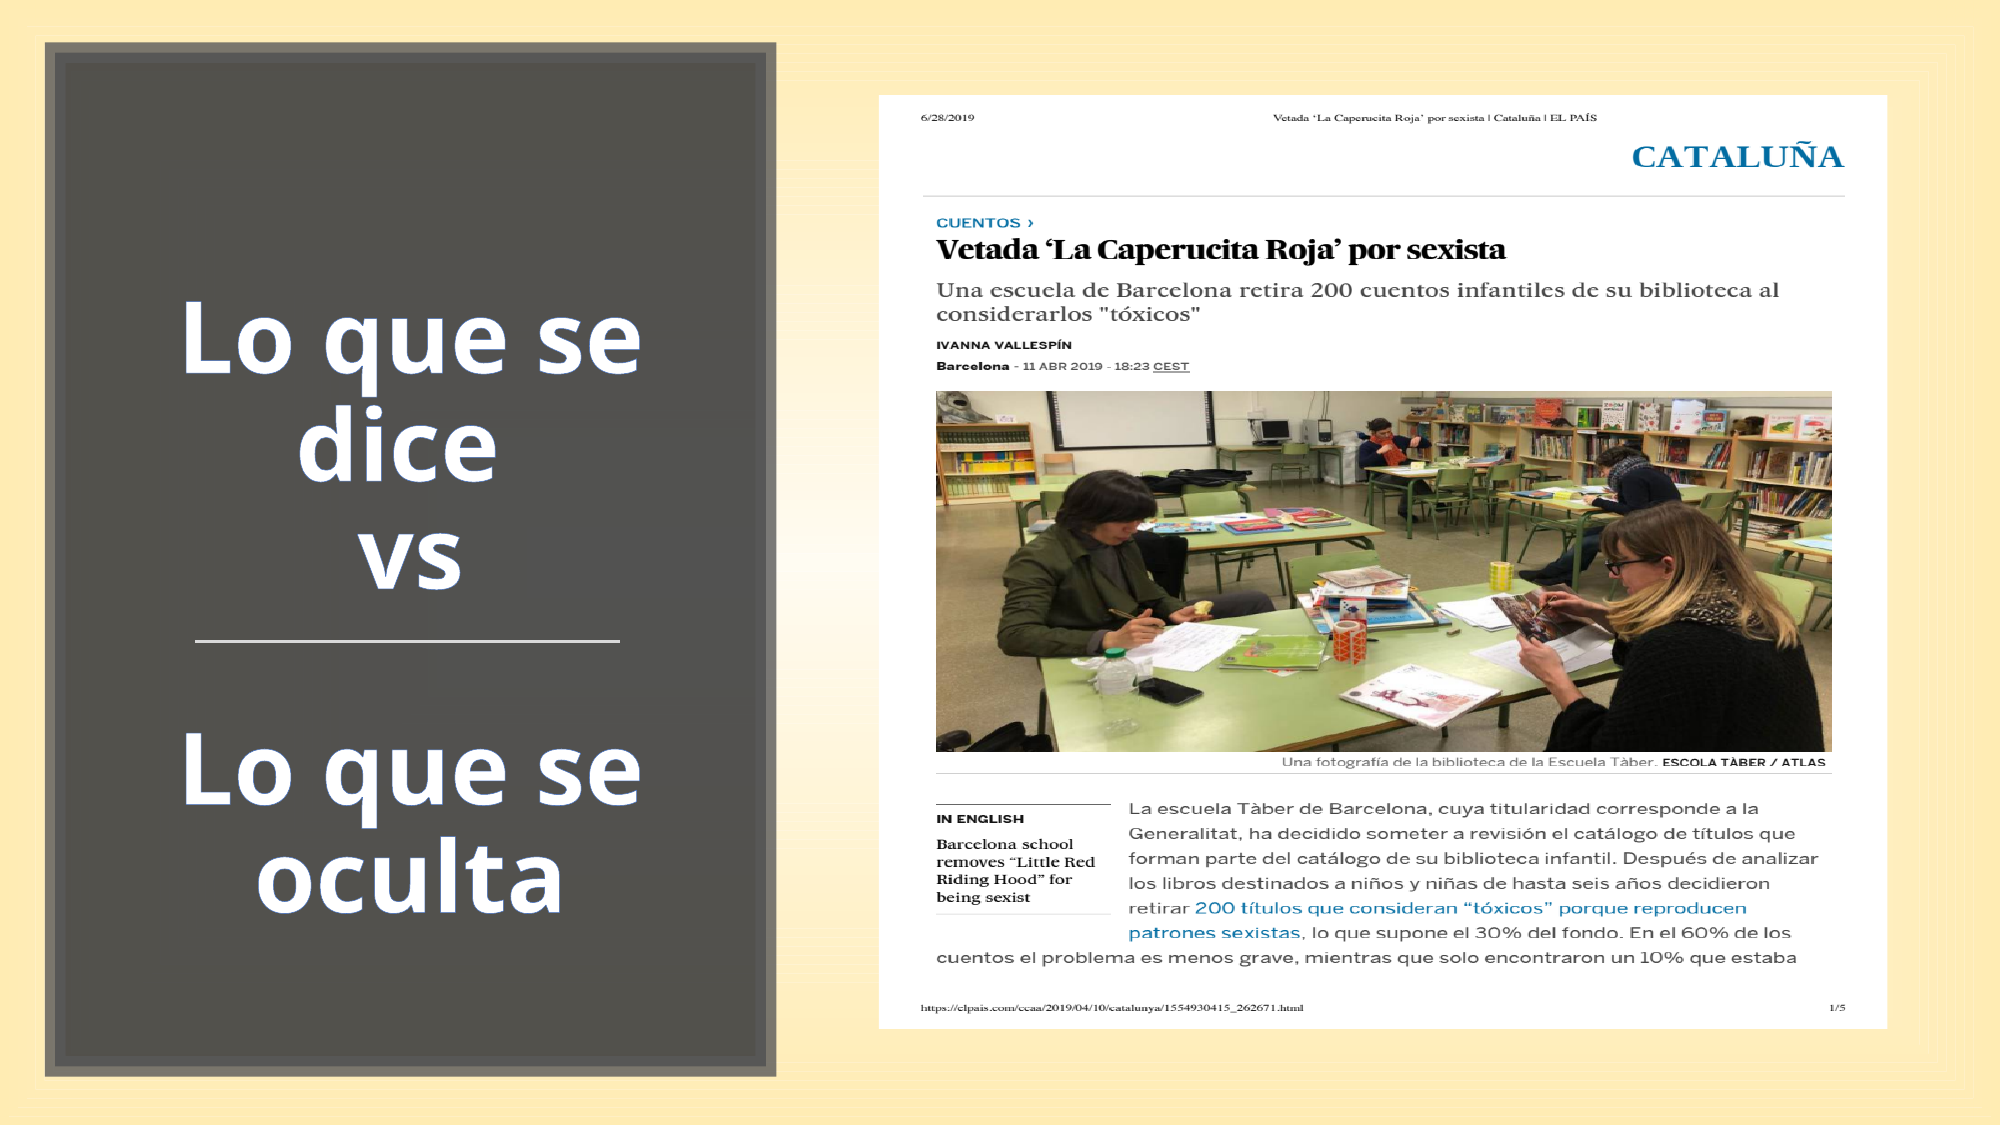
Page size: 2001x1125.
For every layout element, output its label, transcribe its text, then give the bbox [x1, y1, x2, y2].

title Lo que se dice vs Lo que se oculta [110, 149, 711, 942]
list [878, 95, 1888, 1029]
text_box [54, 52, 767, 1067]
